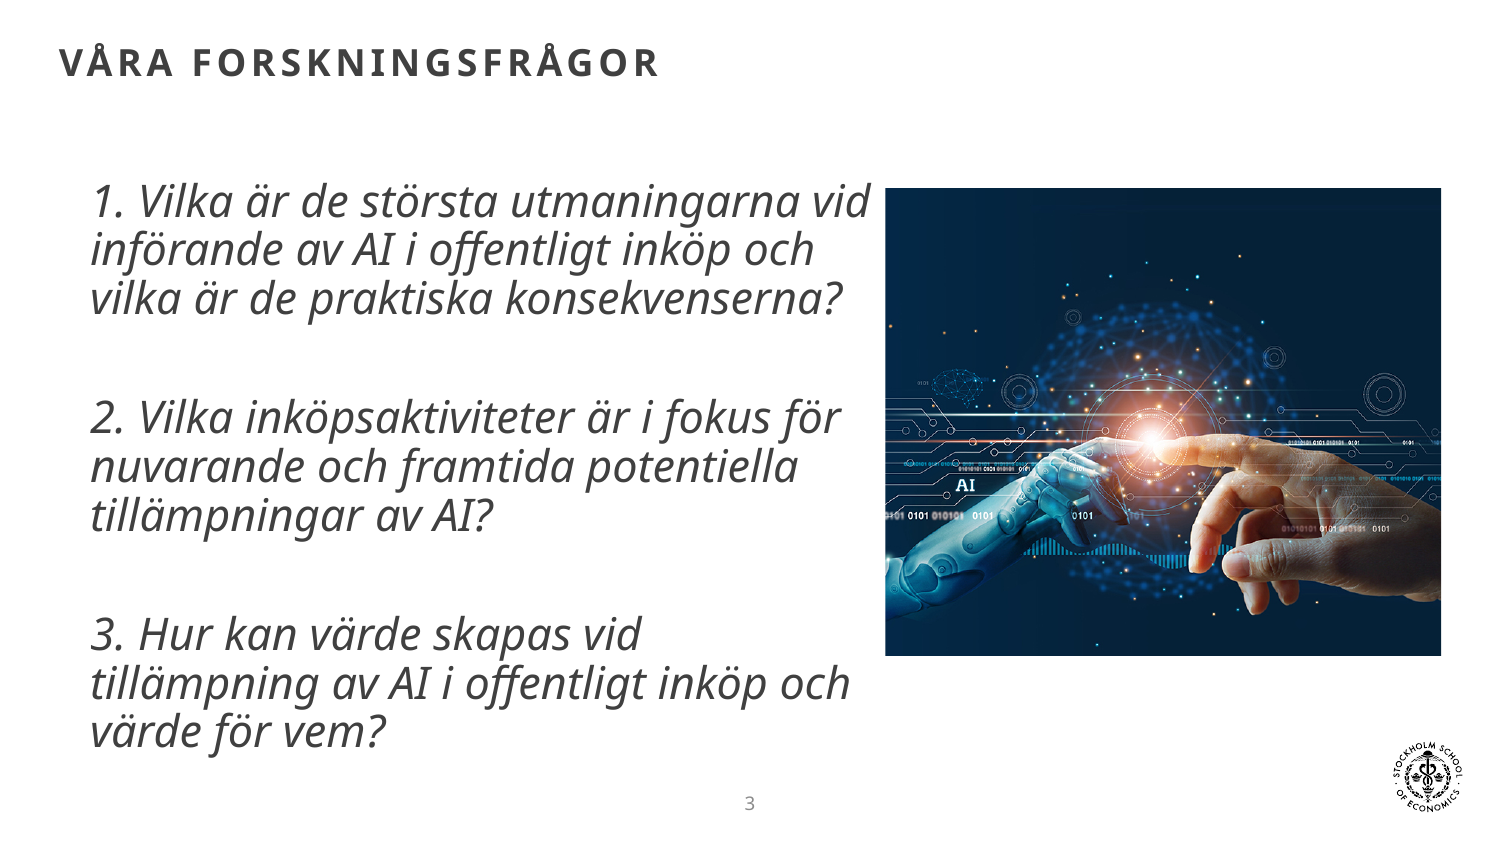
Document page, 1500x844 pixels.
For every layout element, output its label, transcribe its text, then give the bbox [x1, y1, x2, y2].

title Våra forskningsfrågor [58, 44, 1442, 131]
text_box 1. Vilka är de största utmaningarna vid införande av AI i offentligt inköp och vilka är de praktiska konsekvenserna? 2. Vilka inköpsaktiviteter är i fokus för nuvarande och framtida potentiella tillämpningar av AI? 3. Hur kan värde skapas vid tillämpning av AI i offentligt inköp och värde för vem? [89, 178, 875, 765]
picture [885, 188, 1442, 656]
picture [901, 574, 906, 586]
slide_number 3 [705, 782, 795, 827]
